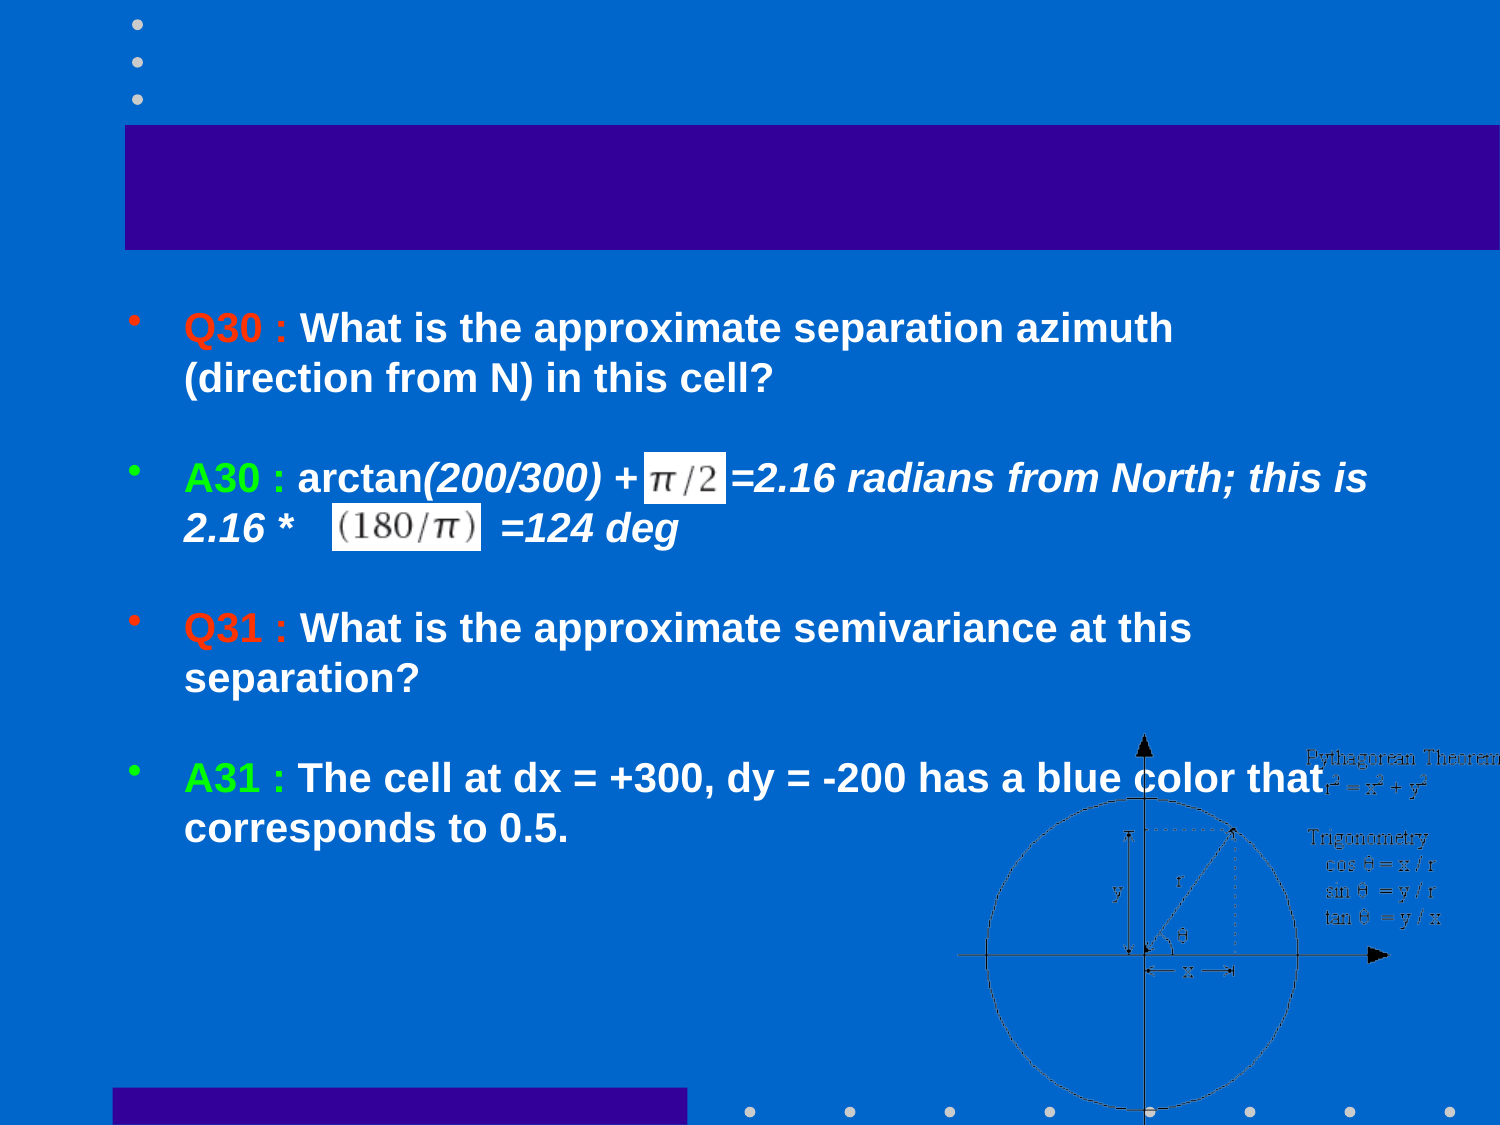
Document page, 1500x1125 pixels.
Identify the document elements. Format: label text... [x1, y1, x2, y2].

picture [949, 726, 1500, 1125]
picture [331, 503, 481, 551]
list Q30 : What is the approximate separation azimuth (direction from N) in this cell? A30 : arctan(200/300) + =2.16 radians from North; this is 2.16 * =124 deg Q31 : What is the approximate semivariance at this separation? A31 : The cell at dx = +300, dy = -200 has a blue color that corresponds to 0.5. [112, 292, 1388, 969]
picture [644, 452, 726, 505]
